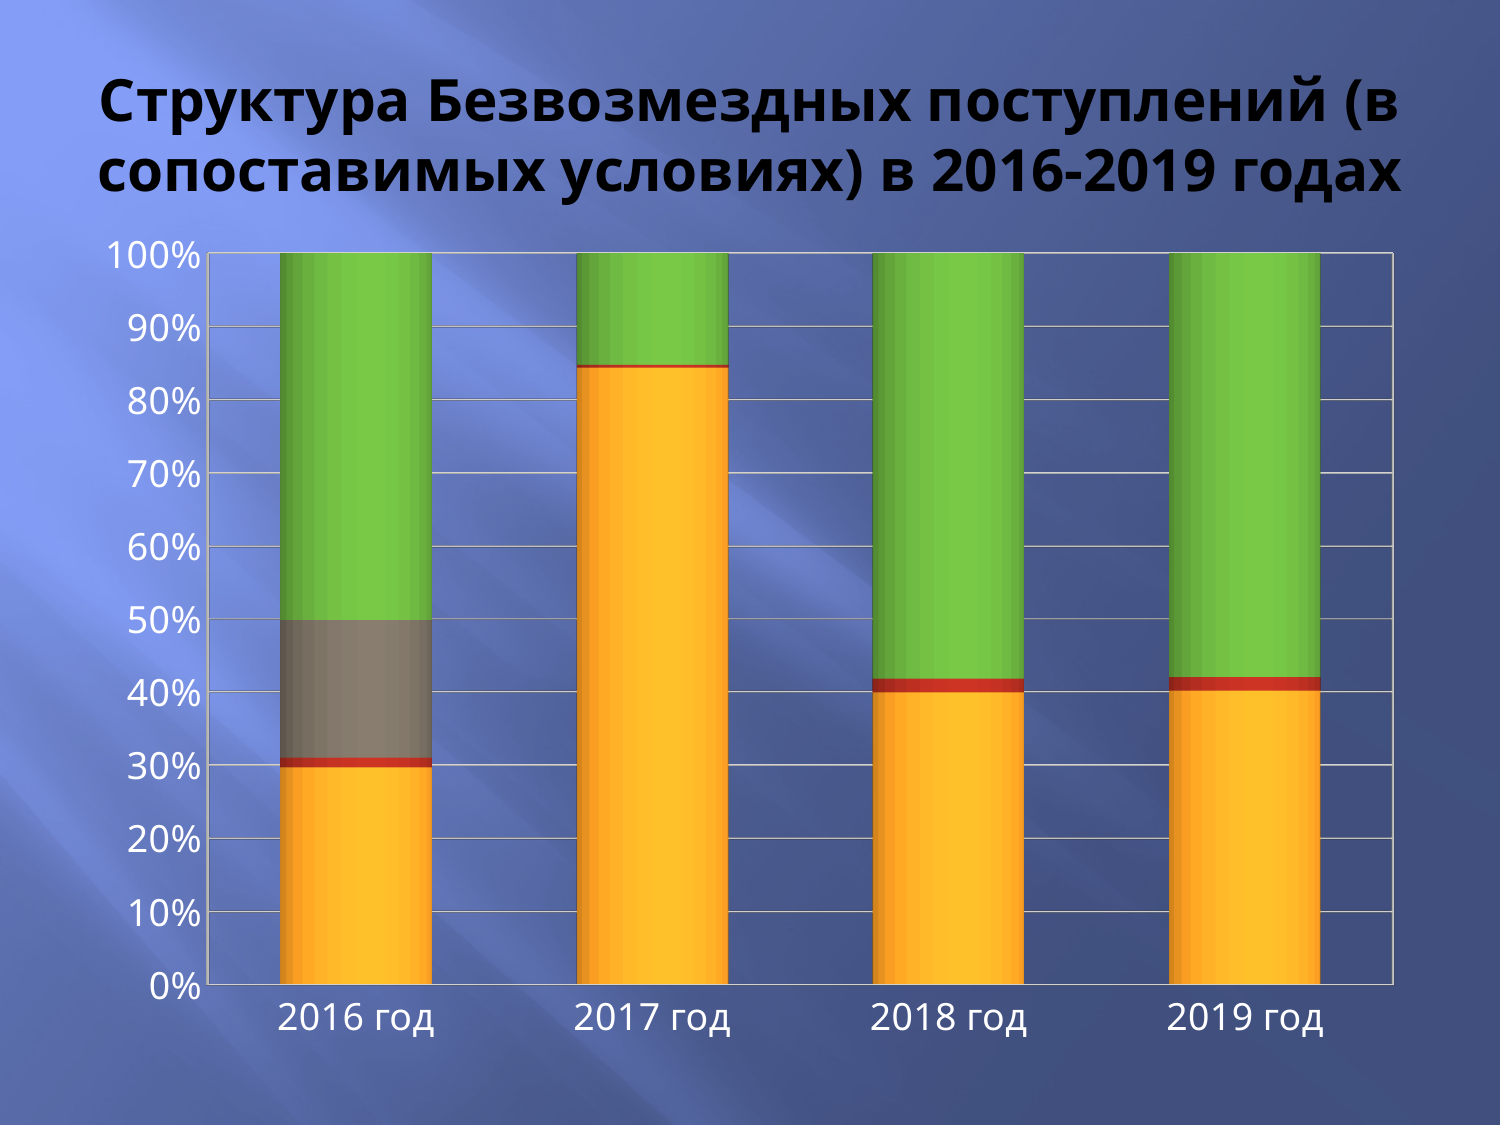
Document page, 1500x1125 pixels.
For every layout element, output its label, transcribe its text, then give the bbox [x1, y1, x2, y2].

title Структура Безвозмездных поступлений (в сопоставимых условиях) в 2016-2019 годах [75, 43, 1425, 210]
chart [74, 210, 1426, 1060]
